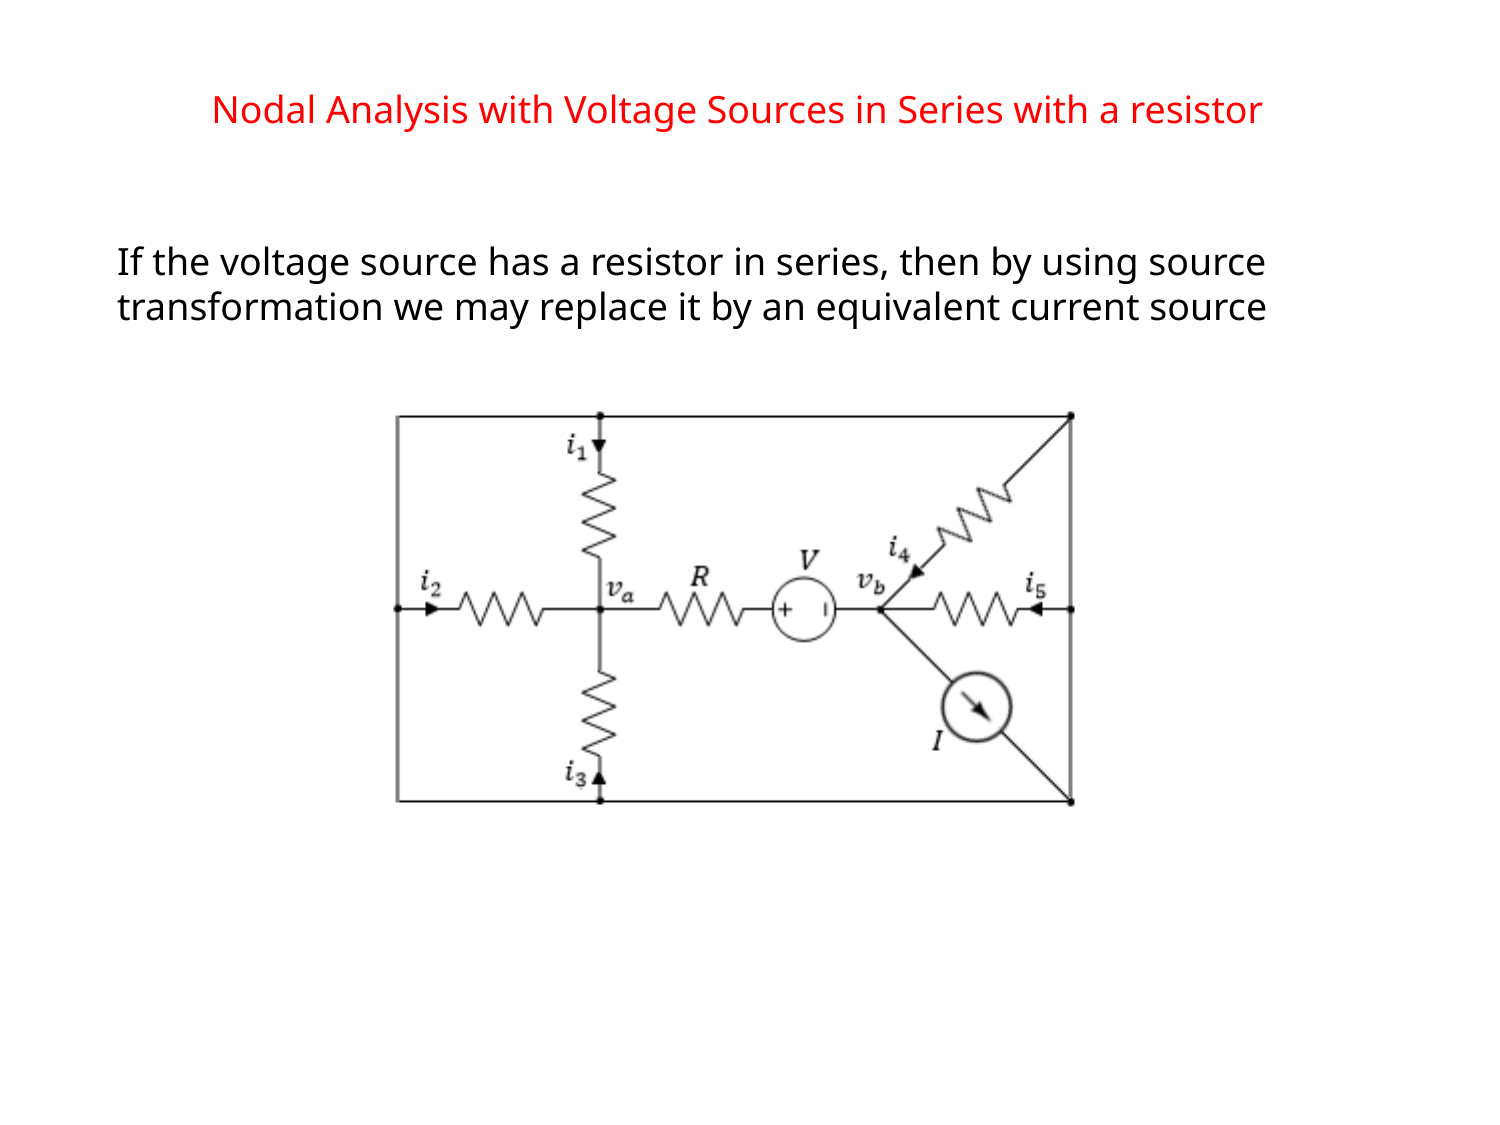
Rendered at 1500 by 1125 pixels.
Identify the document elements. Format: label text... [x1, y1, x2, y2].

picture [362, 386, 1114, 837]
text_box If the voltage source has a resistor in series, then by using source transformation we may replace it by an equivalent current source [102, 230, 1374, 335]
text_box Nodal Analysis with Voltage Sources in Series with a resistor [196, 78, 1280, 139]
